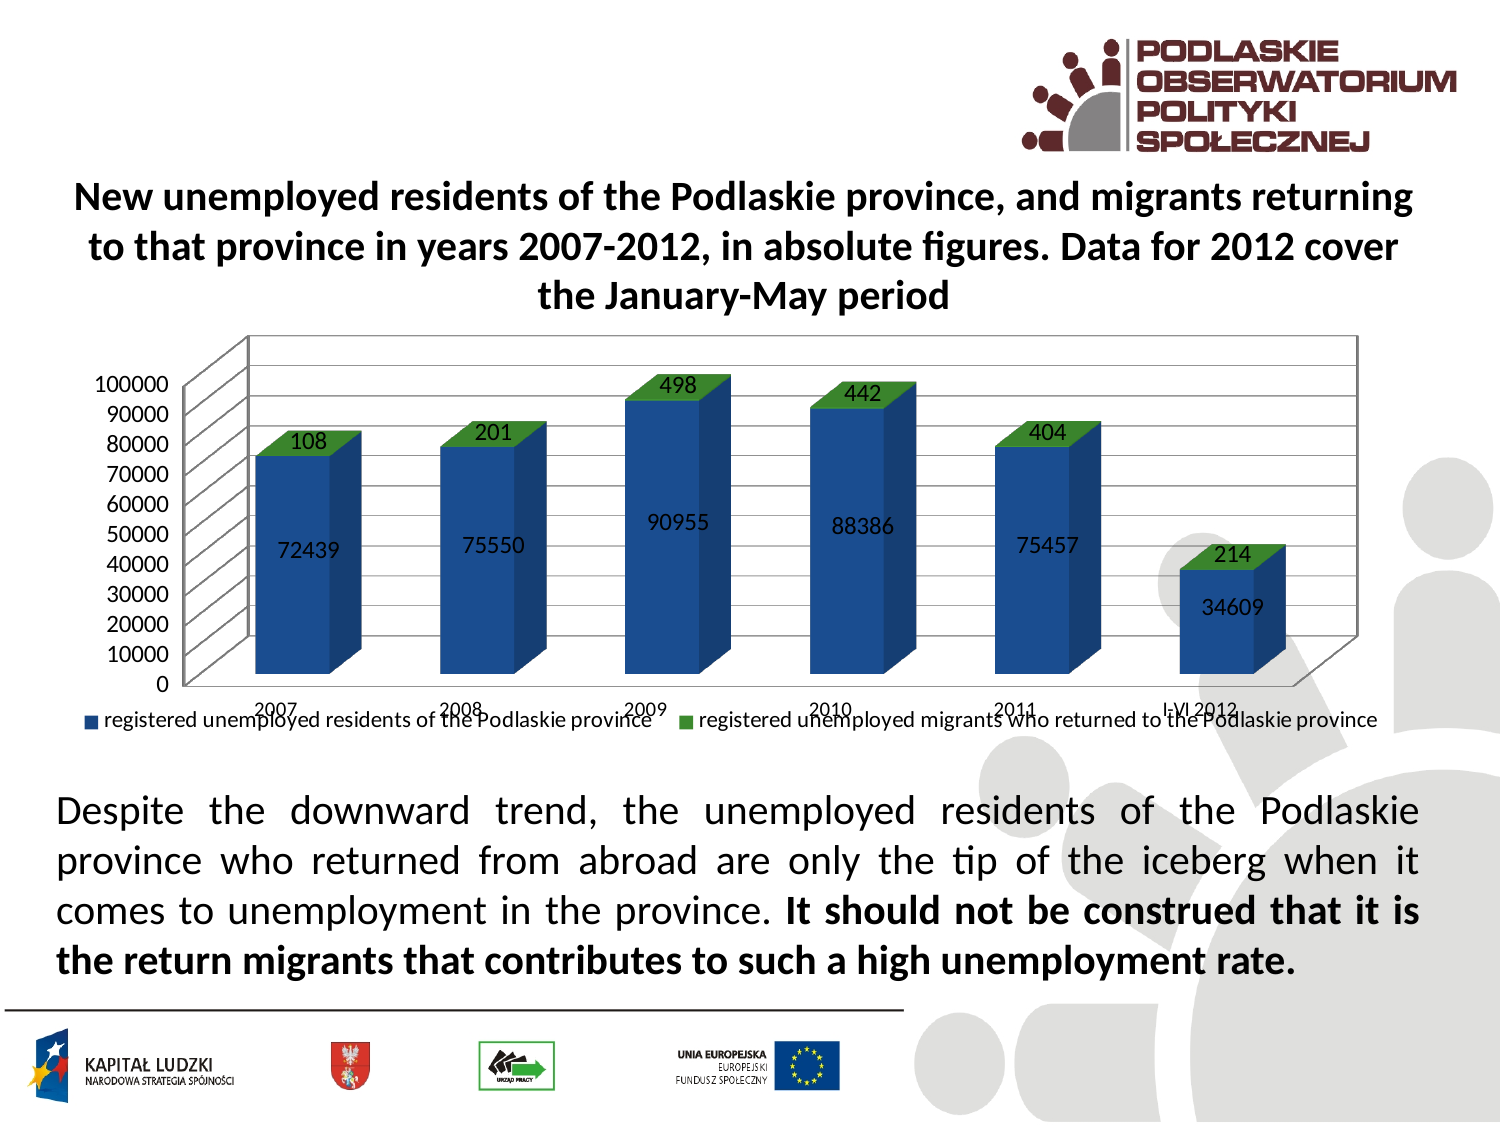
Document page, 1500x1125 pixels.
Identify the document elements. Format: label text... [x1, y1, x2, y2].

chart [41, 325, 1412, 777]
text_box Despite the downward trend, the unemployed residents of the Podlaskie province who returned from abroad are only the tip of the iceberg when it comes to unemployment in the province. It should not be construed that it is the return migrants that contributes to such a high unemployment rate. [41, 775, 1436, 990]
picture [0, 1, 1500, 1125]
text_box New unemployed residents of the Podlaskie province, and migrants returning to that province in years 2007-2012, in absolute figures. Data for 2012 cover the January-May period [41, 160, 1447, 326]
